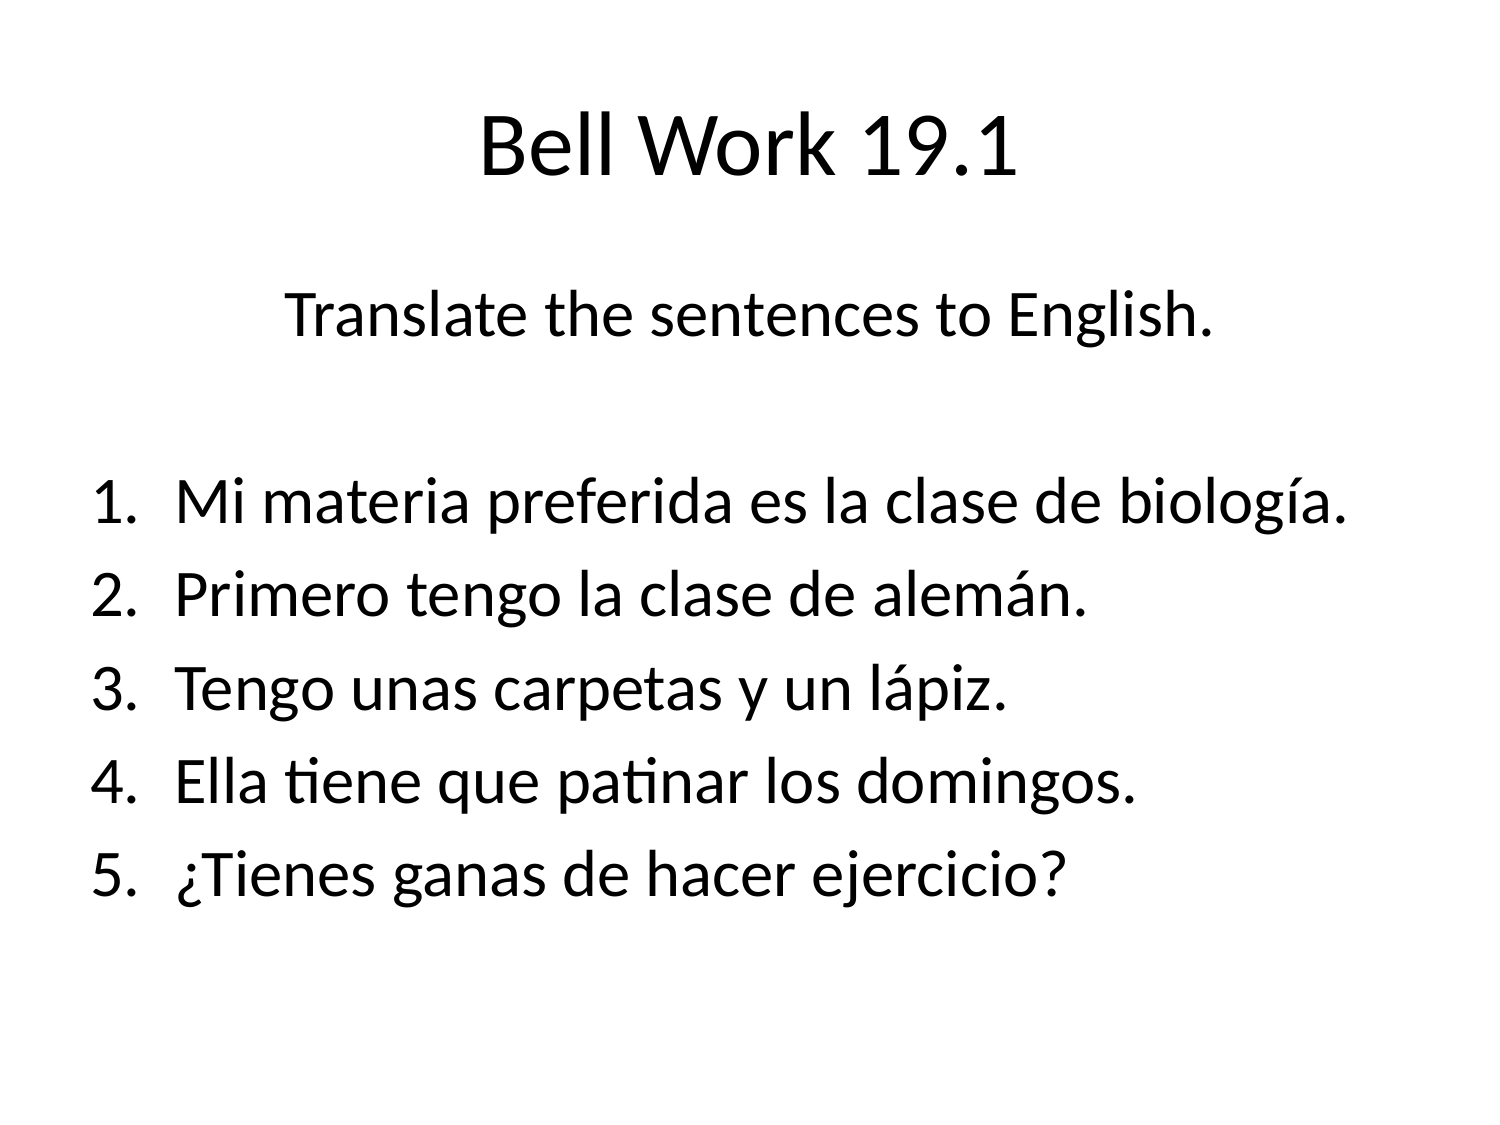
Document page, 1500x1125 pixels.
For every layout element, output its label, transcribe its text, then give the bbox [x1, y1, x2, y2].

list Translate the sentences to English. Mi materia preferida es la clase de biología. Primero tengo la clase de alemán. Tengo unas carpetas y un lápiz. Ella tiene que patinar los domingos. ¿Tienes ganas de hacer ejercicio? [75, 262, 1425, 1005]
title Bell Work 19.1 [75, 45, 1425, 233]
